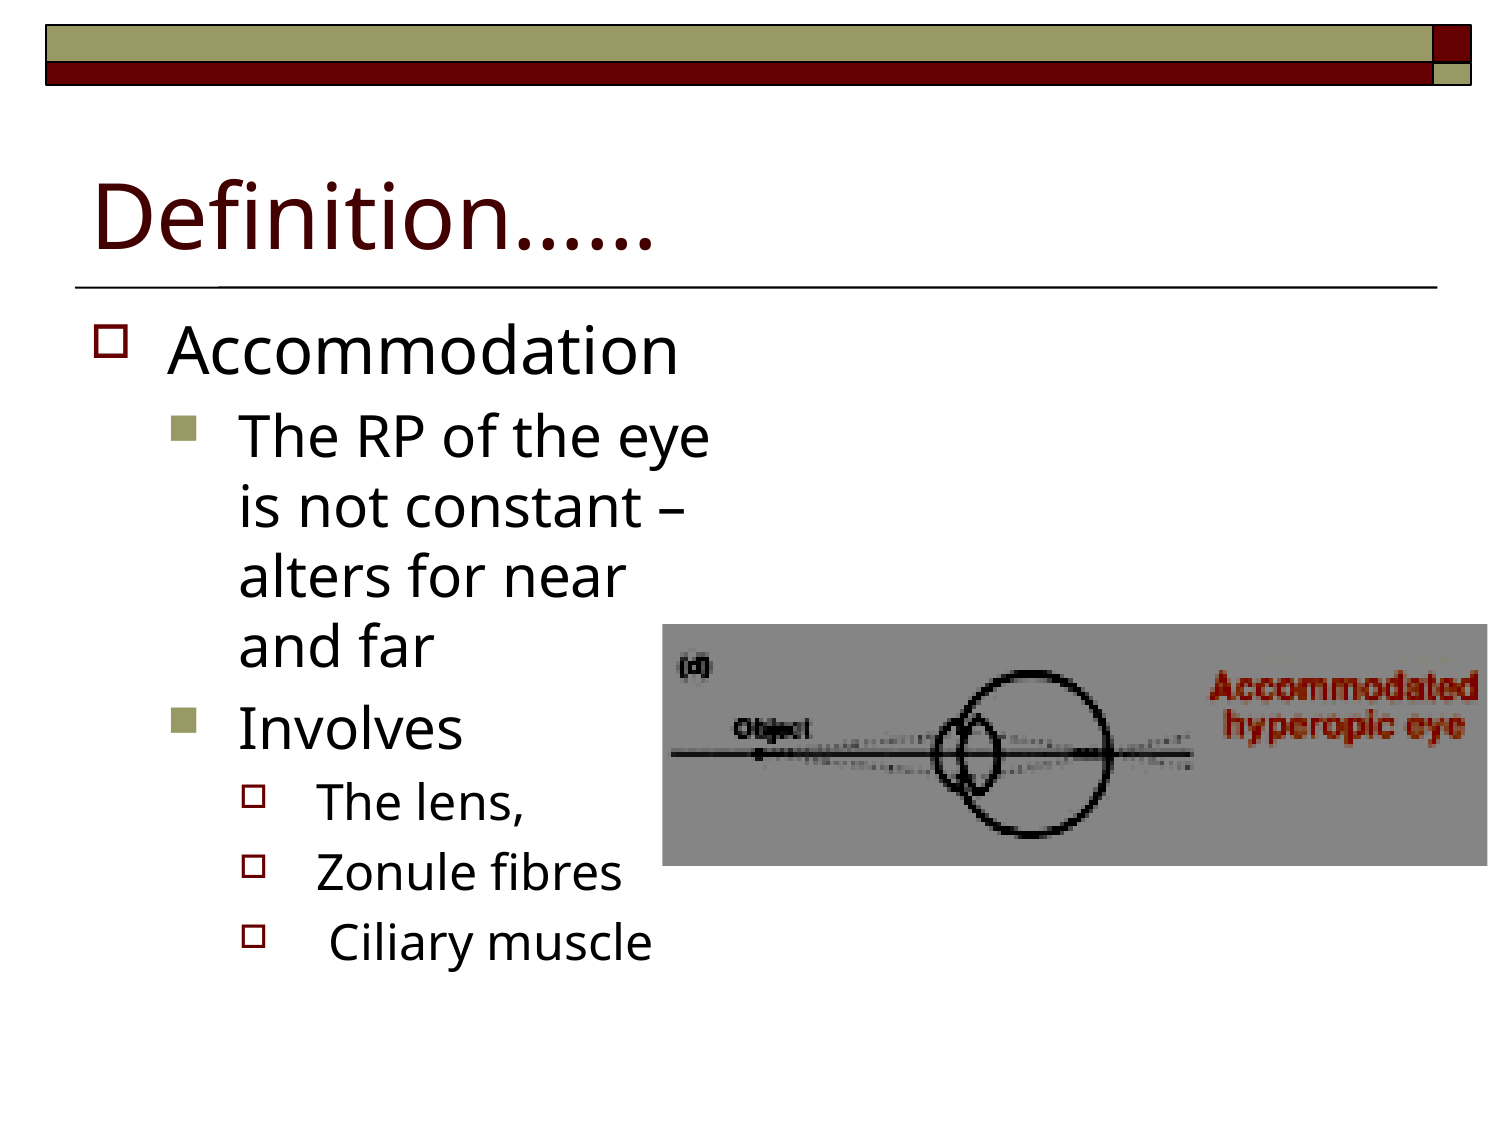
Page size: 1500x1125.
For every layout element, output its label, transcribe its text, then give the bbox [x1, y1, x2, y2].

list Accommodation The RP of the eye is not constant – alters for near and far Involves The lens, Zonule fibres Ciliary muscle [75, 299, 738, 1075]
title Definition…… [75, 87, 1425, 275]
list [662, 624, 1488, 866]
